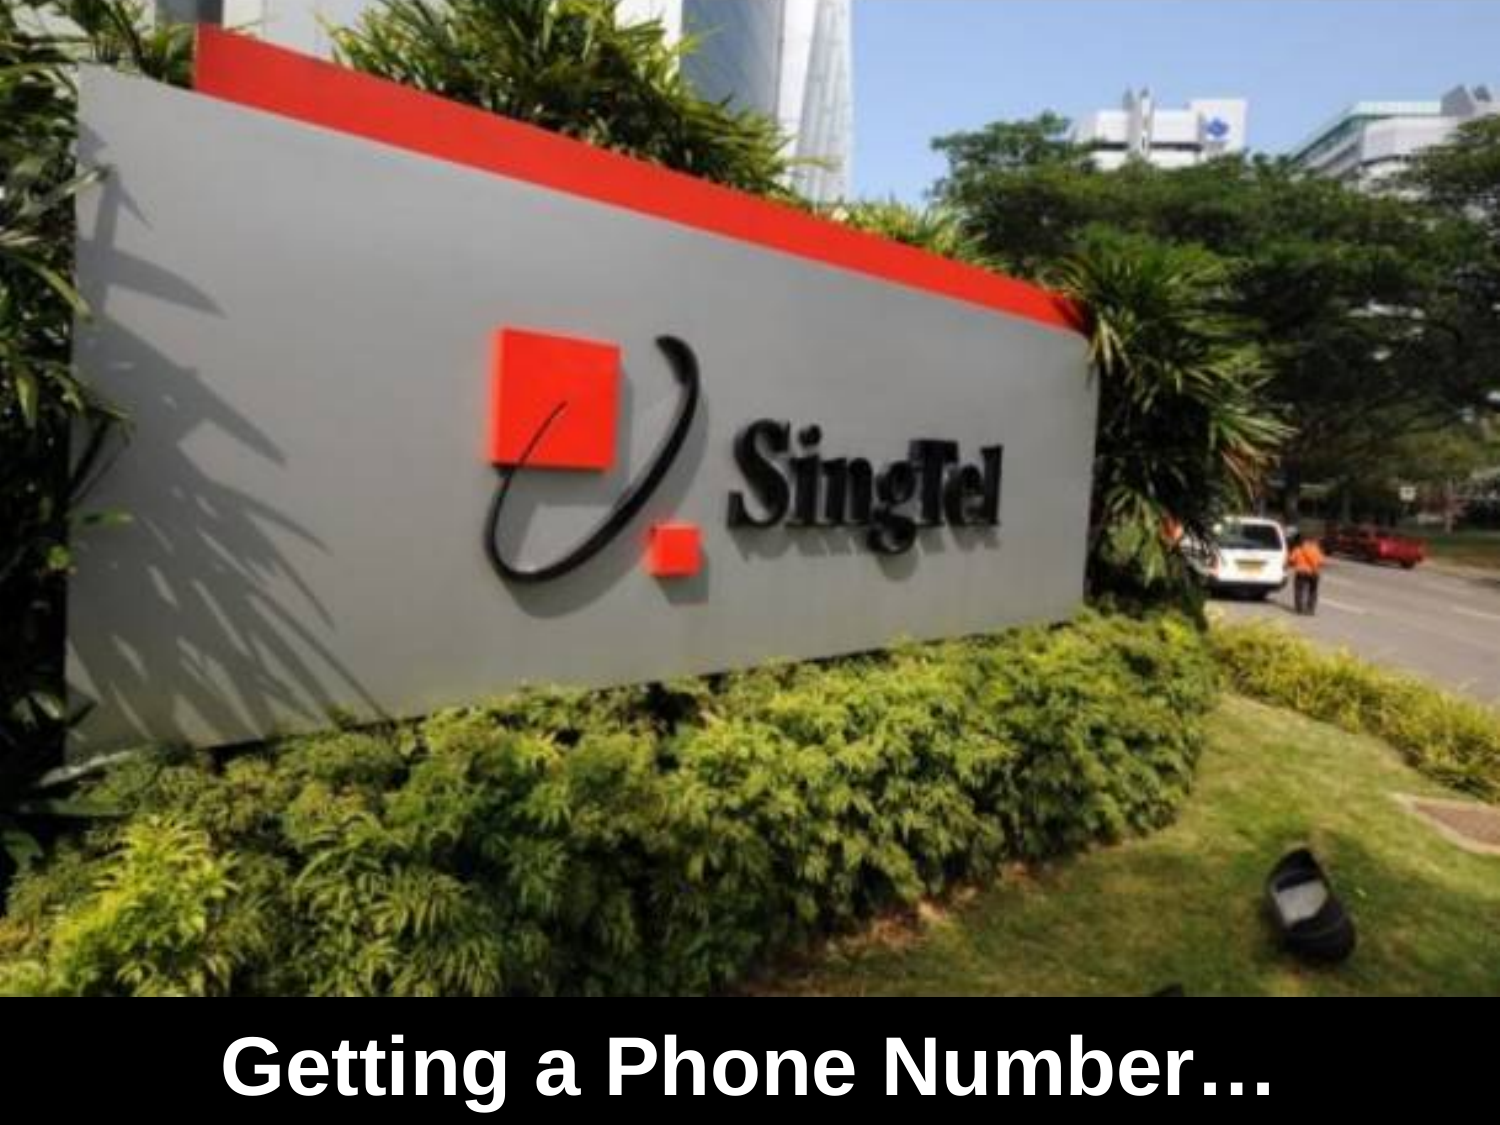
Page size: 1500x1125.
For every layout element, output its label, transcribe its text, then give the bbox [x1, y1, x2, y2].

title Getting a Phone Number… [0, 1008, 1500, 1117]
picture [0, 0, 1500, 997]
